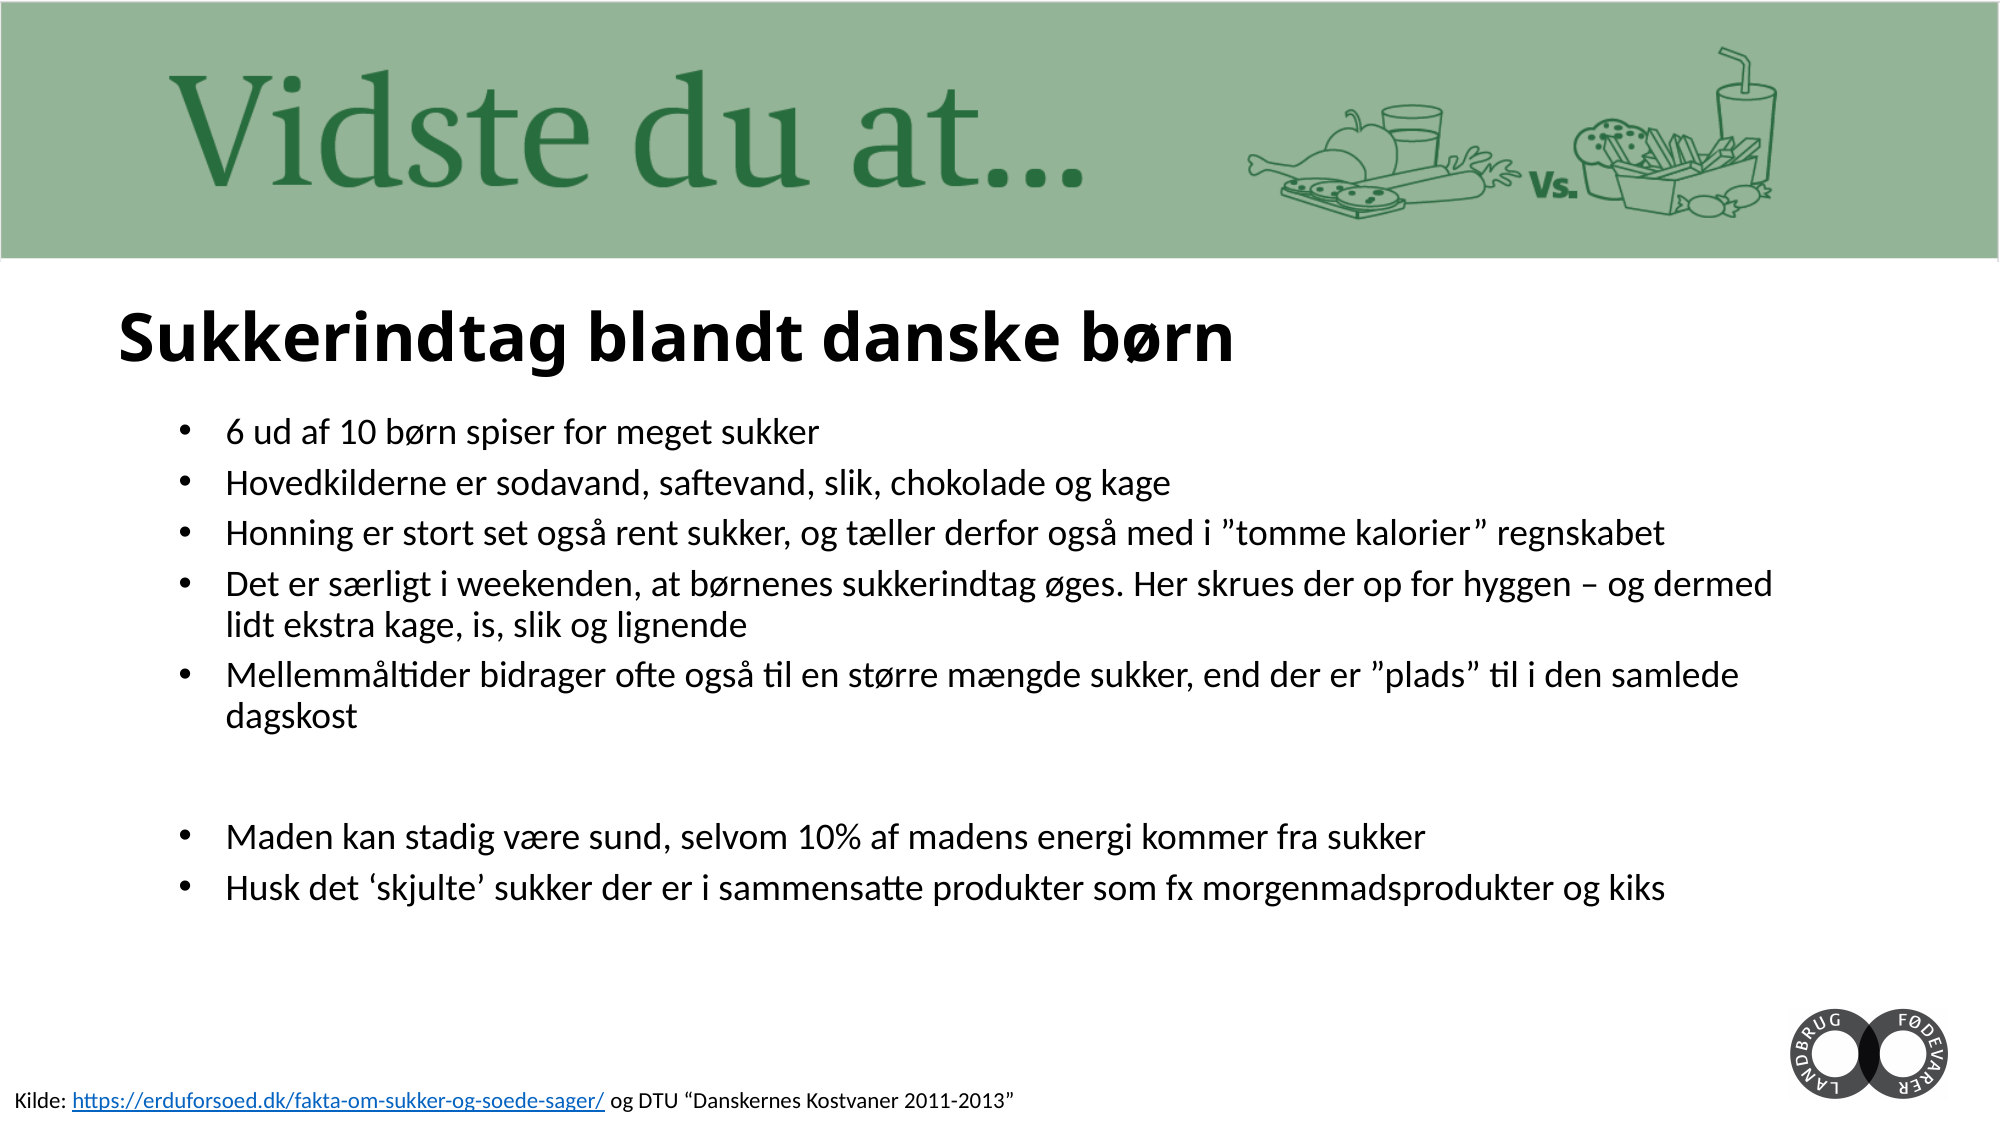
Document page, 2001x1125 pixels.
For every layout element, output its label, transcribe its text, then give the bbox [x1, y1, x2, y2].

list 6 ud af 10 børn spiser for meget sukker Hovedkilderne er sodavand, saftevand, slik, chokolade og kage Honning er stort set også rent sukker, og tæller derfor også med i ”tomme kalorier” regnskabet Det er særligt i weekenden, at børnenes sukkerindtag øges. Her skrues der op for hyggen – og dermed lidt ekstra kage, is, slik og lignende Mellemmåltider bidrager ofte også til en større mængde sukker, end der er ”plads” til i den samlede dagskost Maden kan stadig være sund, selvom 10% af madens energi kommer fra sukker Husk det ‘skjulte’ sukker der er i sammensatte produkter som fx morgenmadsprodukter og kiks [64, 404, 1827, 1014]
title Sukkerindtag blandt danske børn [104, 282, 1688, 384]
text_box Kilde: https://erduforsoed.dk/fakta-om-sukker-og-soede-sager/ og DTU “Danskernes Kostvaner 2011-2013” [0, 1078, 1077, 1121]
picture [1789, 1008, 1949, 1100]
picture [0, 0, 2000, 262]
